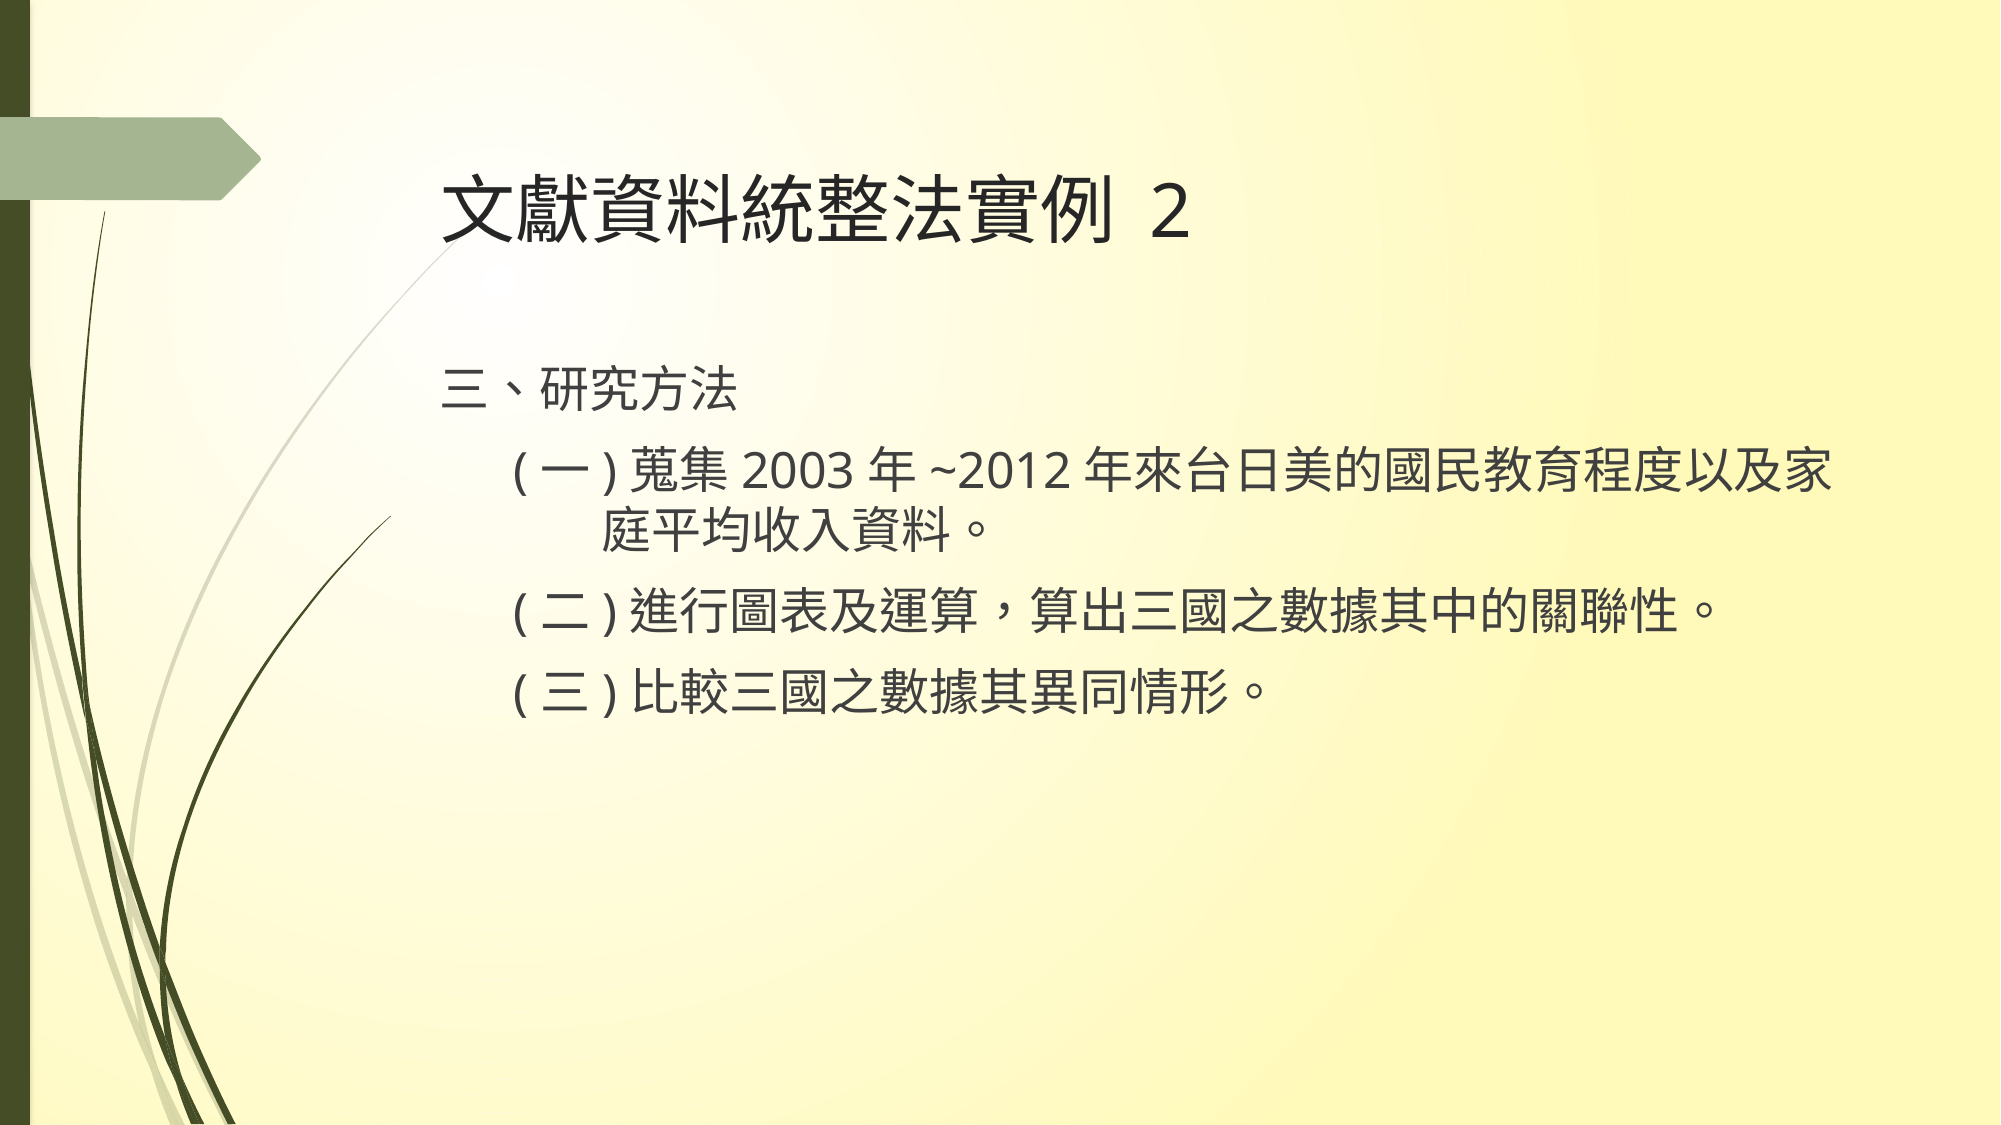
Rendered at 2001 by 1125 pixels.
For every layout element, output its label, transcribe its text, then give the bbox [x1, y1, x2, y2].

title 文獻資料統整法實例 2 [425, 102, 1888, 313]
list 三、研究方法 (一)蒐集2003年~2012年來台日美的國民教育程度以及家庭平均收入資料。 (二)進行圖表及運算，算出三國之數據其中的關聯性。 (三)比較三國之數據其異同情形。 [424, 350, 1888, 970]
